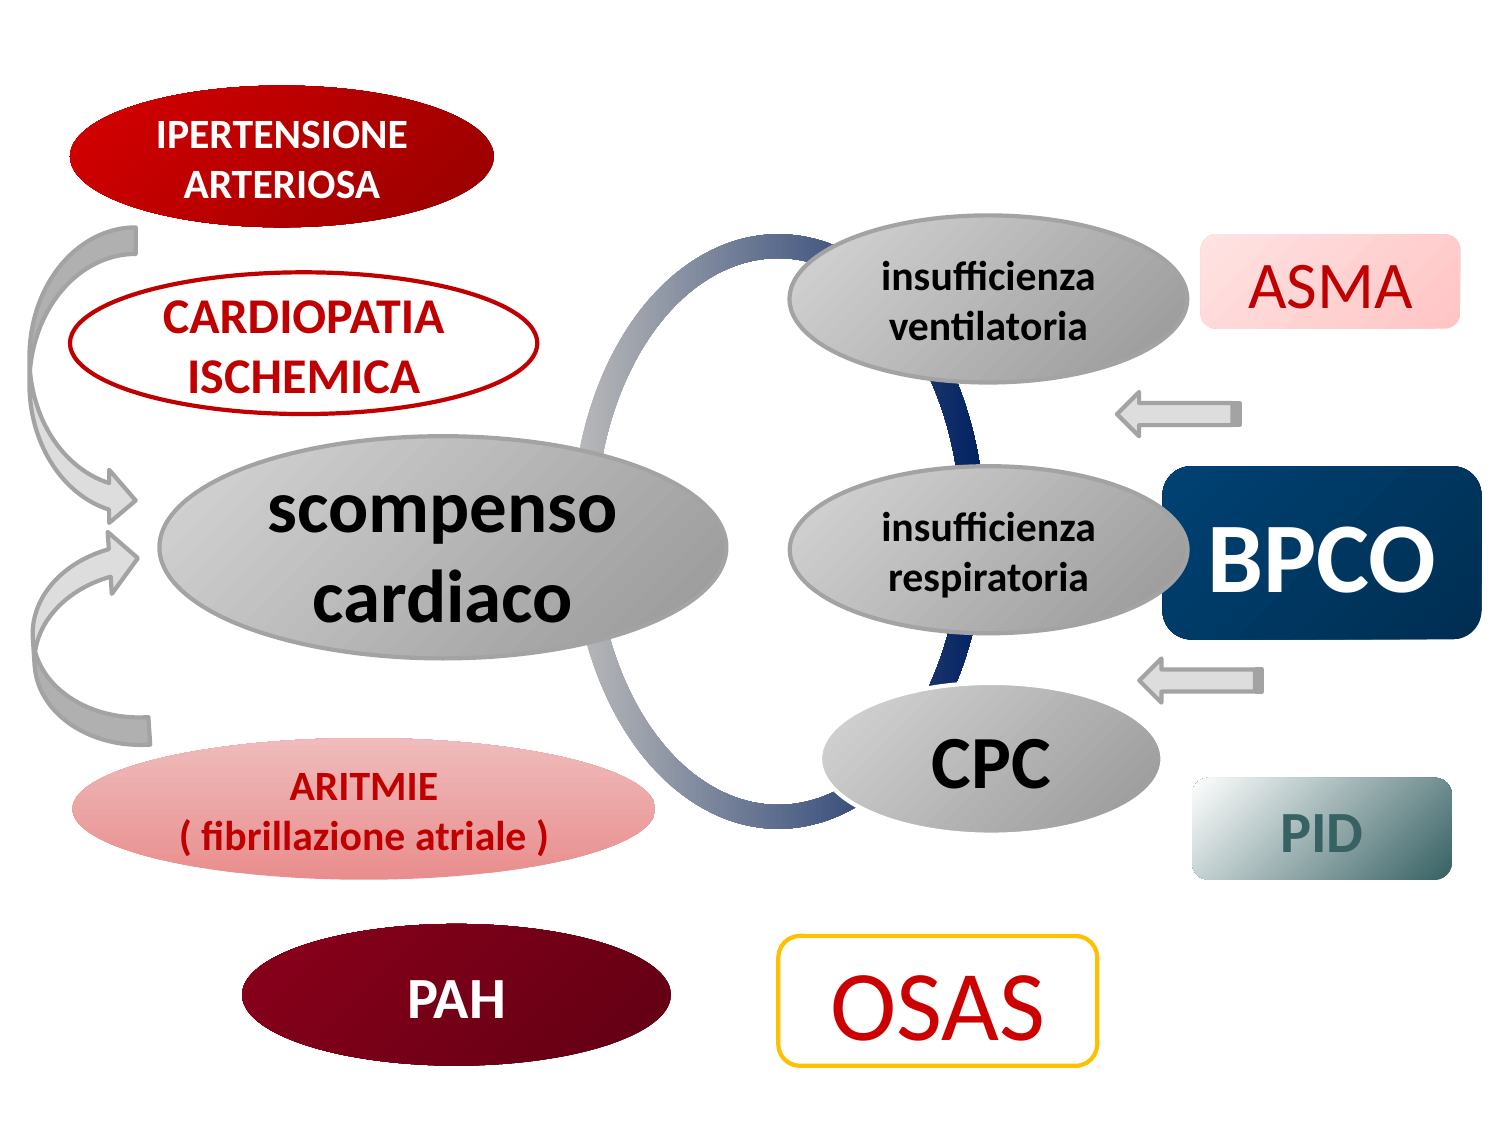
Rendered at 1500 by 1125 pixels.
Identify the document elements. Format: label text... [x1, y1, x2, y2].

text_box [585, 639, 857, 831]
text_box PAH [239, 921, 674, 1068]
text_box ASMA [1198, 232, 1463, 331]
text_box IPERTENSIONE ARTERIOSA [67, 83, 496, 230]
text_box PID [1189, 775, 1454, 882]
text_box CPC [817, 680, 1165, 837]
text_box scompenso cardiaco [157, 434, 729, 661]
text_box ARITMIE ( fibrillazione atriale ) [70, 735, 658, 882]
text_box [30, 530, 153, 748]
text_box OSAS [776, 933, 1100, 1068]
text_box [27, 225, 138, 525]
text_box insufficienza ventilatoria [787, 213, 1190, 385]
text_box insufficienza respiratoria [787, 464, 1190, 636]
text_box [926, 634, 974, 686]
text_box CARDIOPATIA ISCHEMICA [67, 270, 540, 417]
text_box [1137, 656, 1264, 705]
text_box [1114, 390, 1242, 439]
text_box [578, 232, 834, 454]
text_box [928, 381, 982, 465]
text_box BPCO [1160, 464, 1484, 642]
